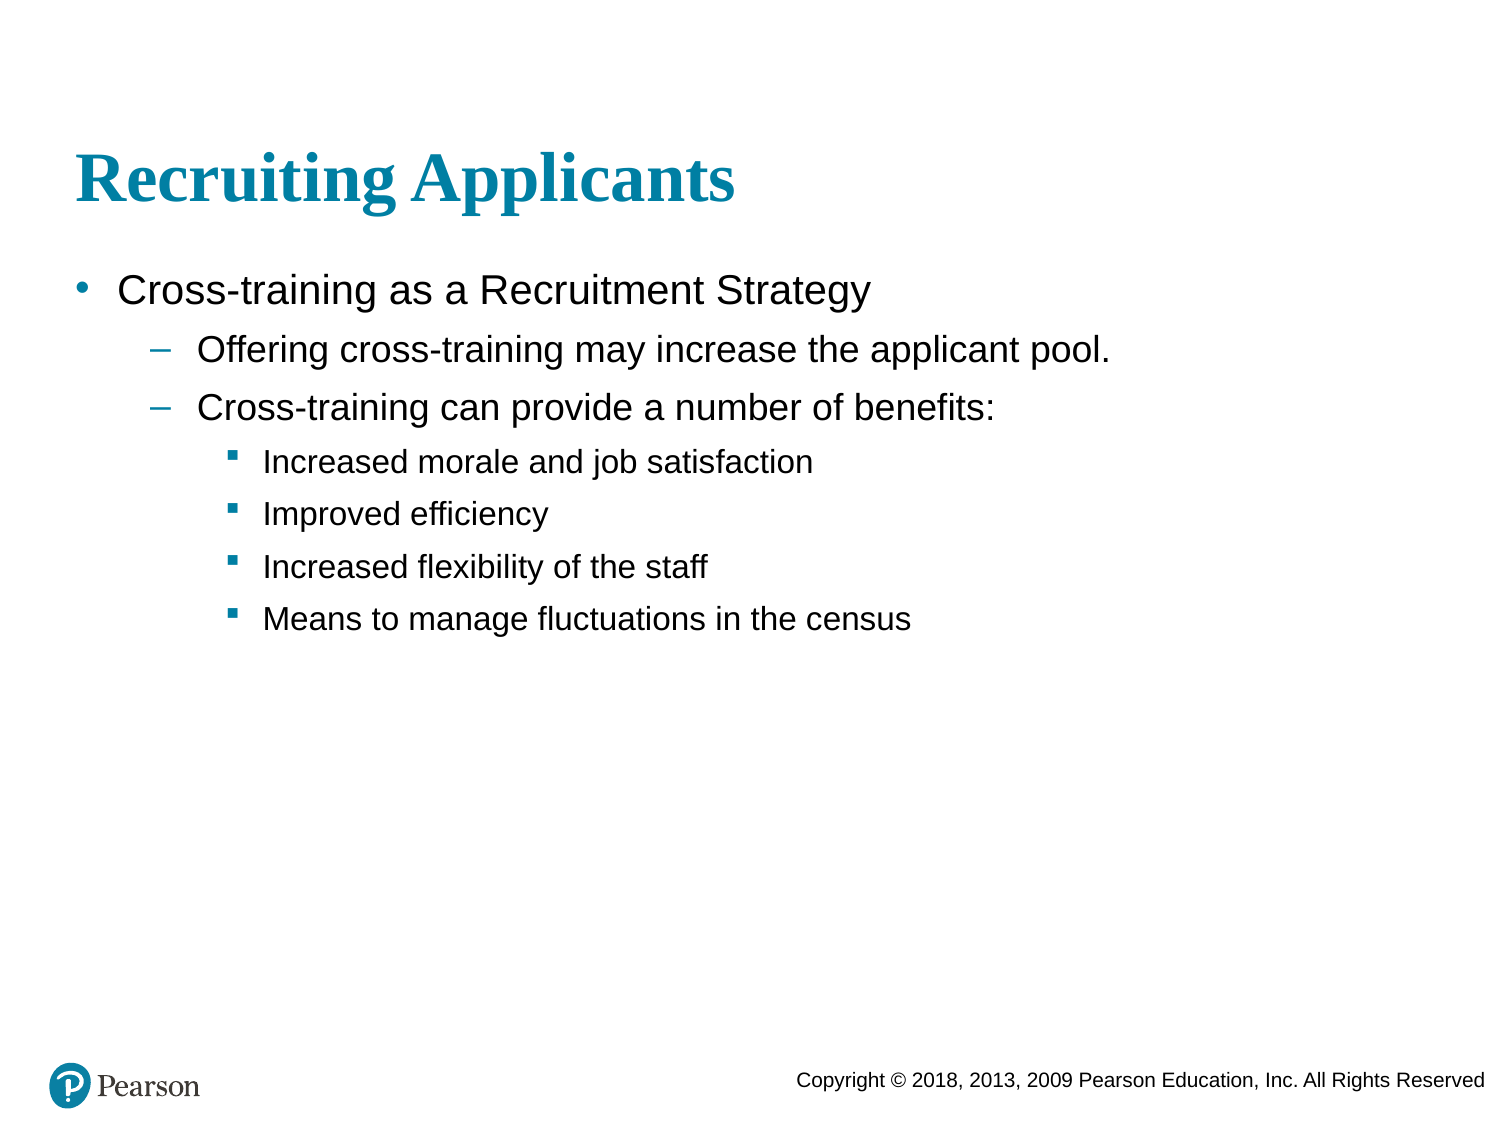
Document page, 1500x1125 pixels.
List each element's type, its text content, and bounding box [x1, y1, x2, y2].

list Cross-training as a Recruitment Strategy Offering cross-training may increase the applicant pool. Cross-training can provide a number of benefits: Increased morale and job satisfaction Improved efficiency Increased flexibility of the staff Means to manage fluctuations in the census [75, 262, 1425, 1005]
title Recruiting Applicants [75, 35, 1425, 216]
